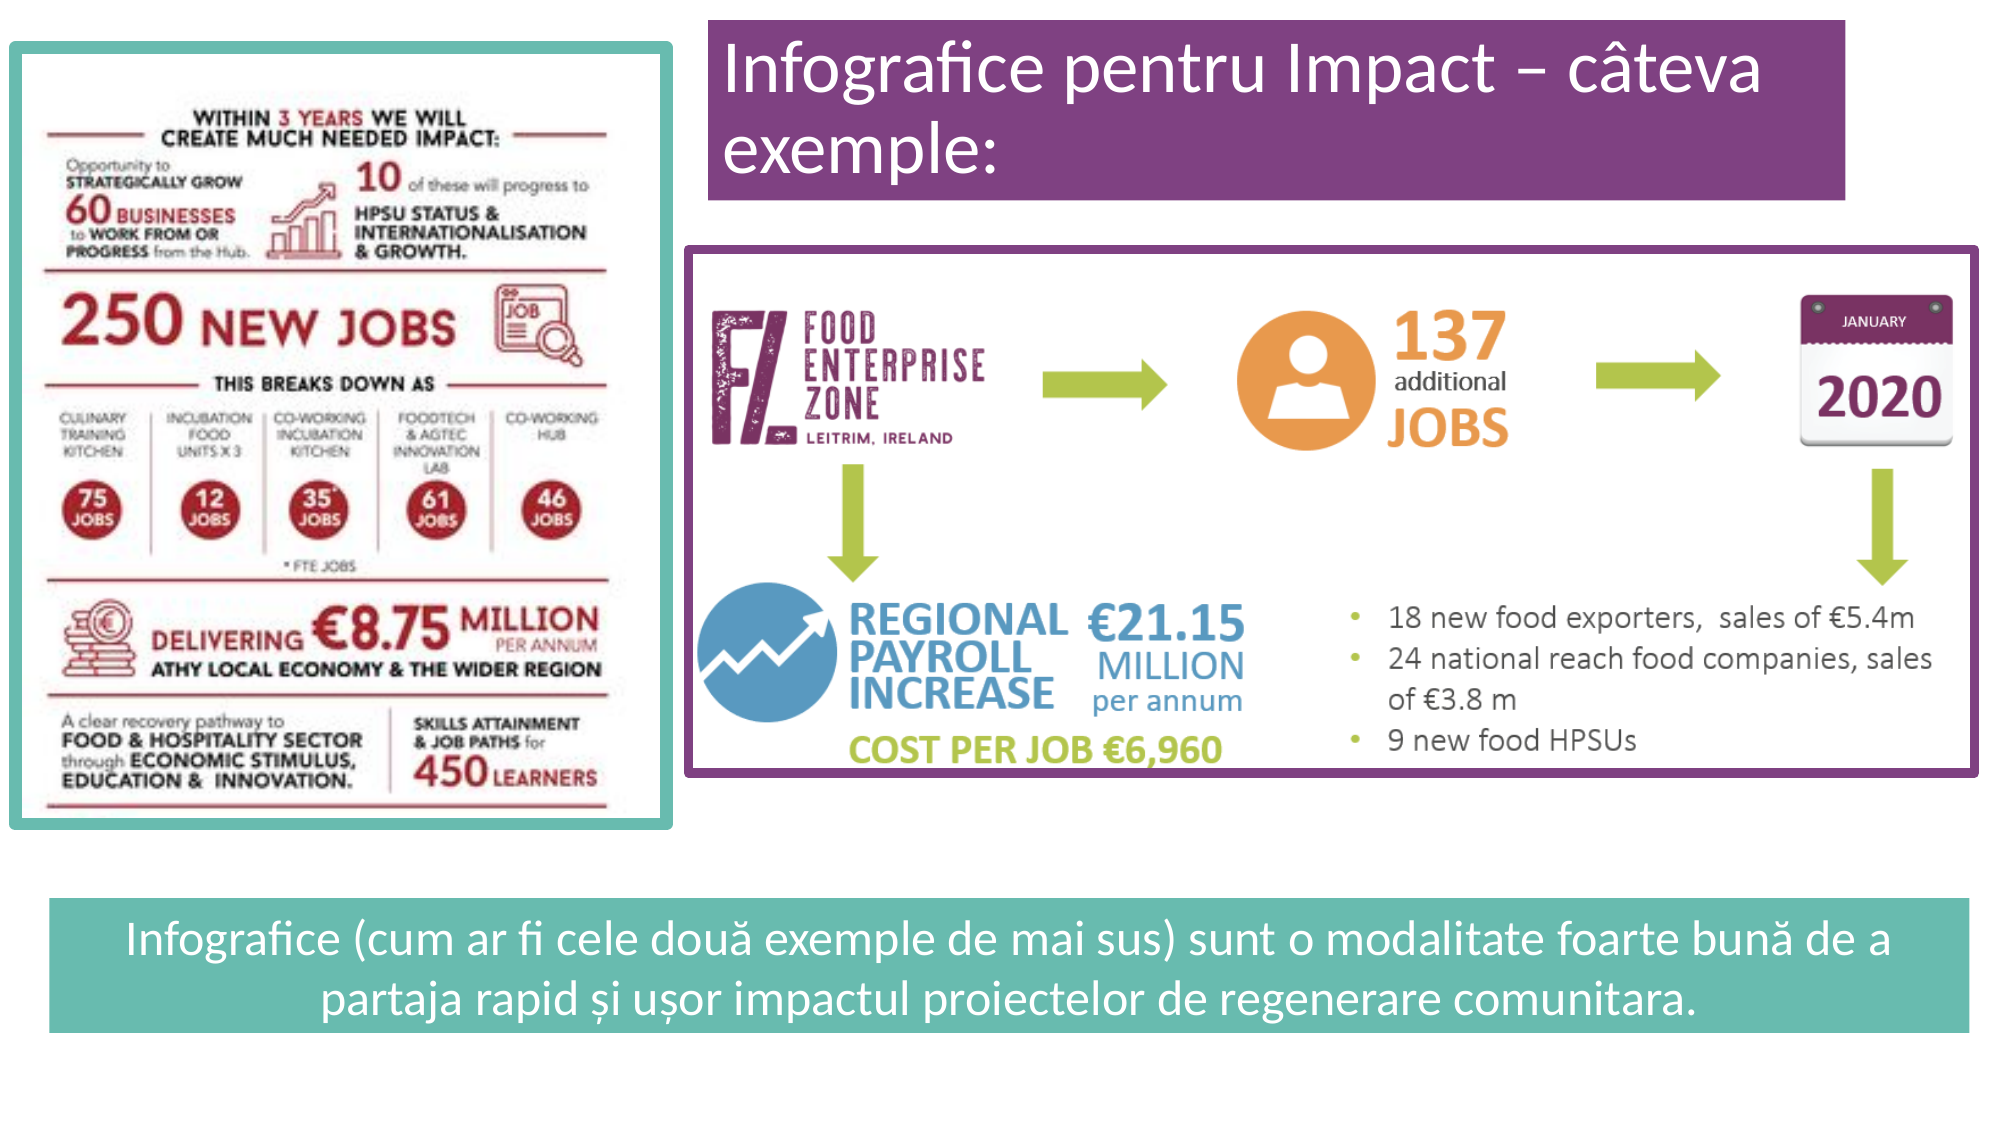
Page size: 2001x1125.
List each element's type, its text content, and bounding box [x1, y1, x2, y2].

text_box Infografice (cum ar fi cele două exemple de mai sus) sunt o modalitate foarte bună de a partaja rapid și ușor impactul proiectelor de regenerare comunitara. [49, 898, 1970, 1033]
picture [21, 53, 661, 819]
text_box Infografice pentru Impact – câteva exemple: [708, 20, 1846, 201]
picture [693, 254, 1970, 769]
